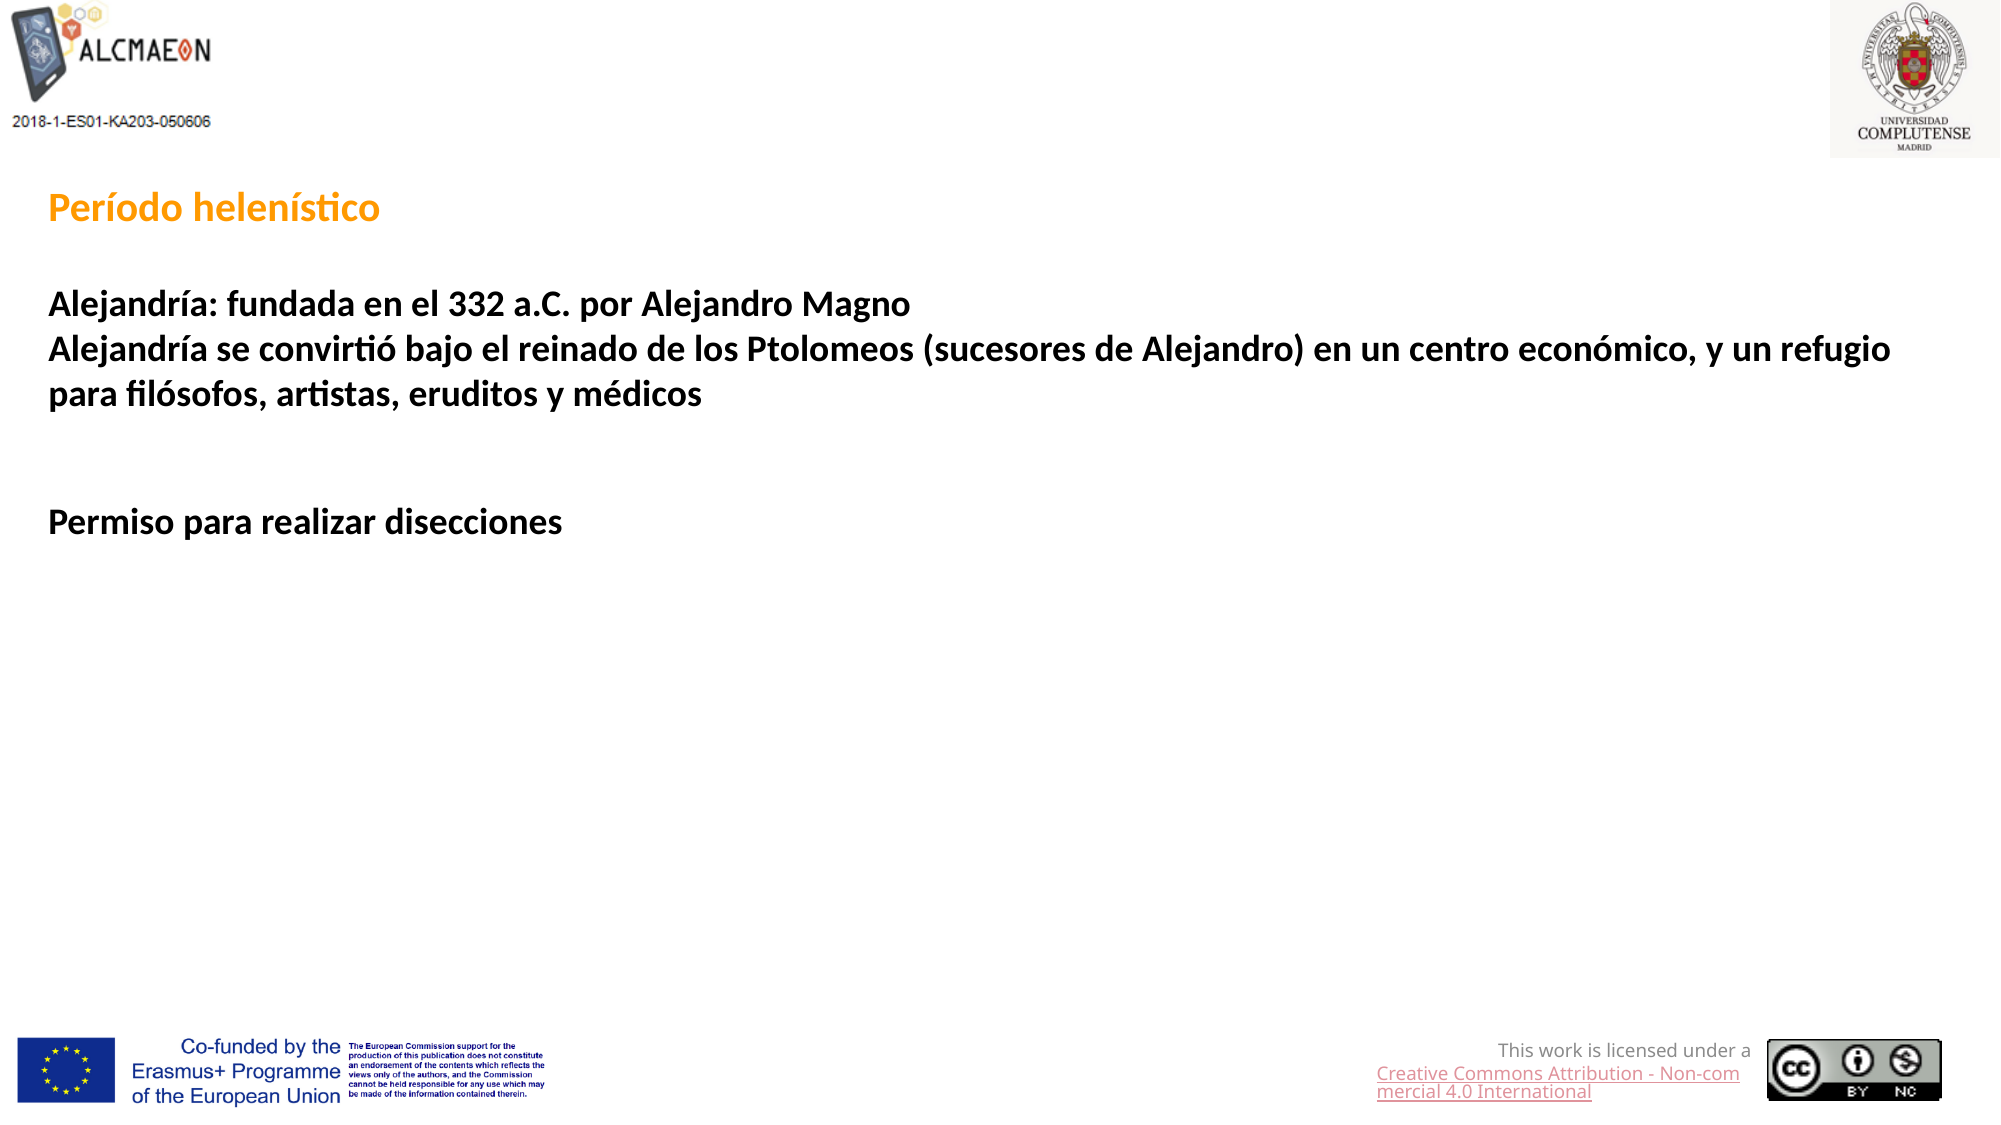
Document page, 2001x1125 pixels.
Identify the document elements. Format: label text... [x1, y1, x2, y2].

text_box Período helenístico Alejandría: fundada en el 332 a.C. por Alejandro Magno Alejandría se convirtió bajo el reinado de los Ptolomeos (sucesores de Alejandro) en un centro económico, y un refugio para filósofos, artistas, eruditos y médicos Permiso para realizar disecciones [33, 171, 1936, 759]
picture [13, 1032, 551, 1108]
picture [1767, 1039, 1942, 1101]
picture [0, 0, 222, 140]
picture [1830, 0, 2000, 158]
